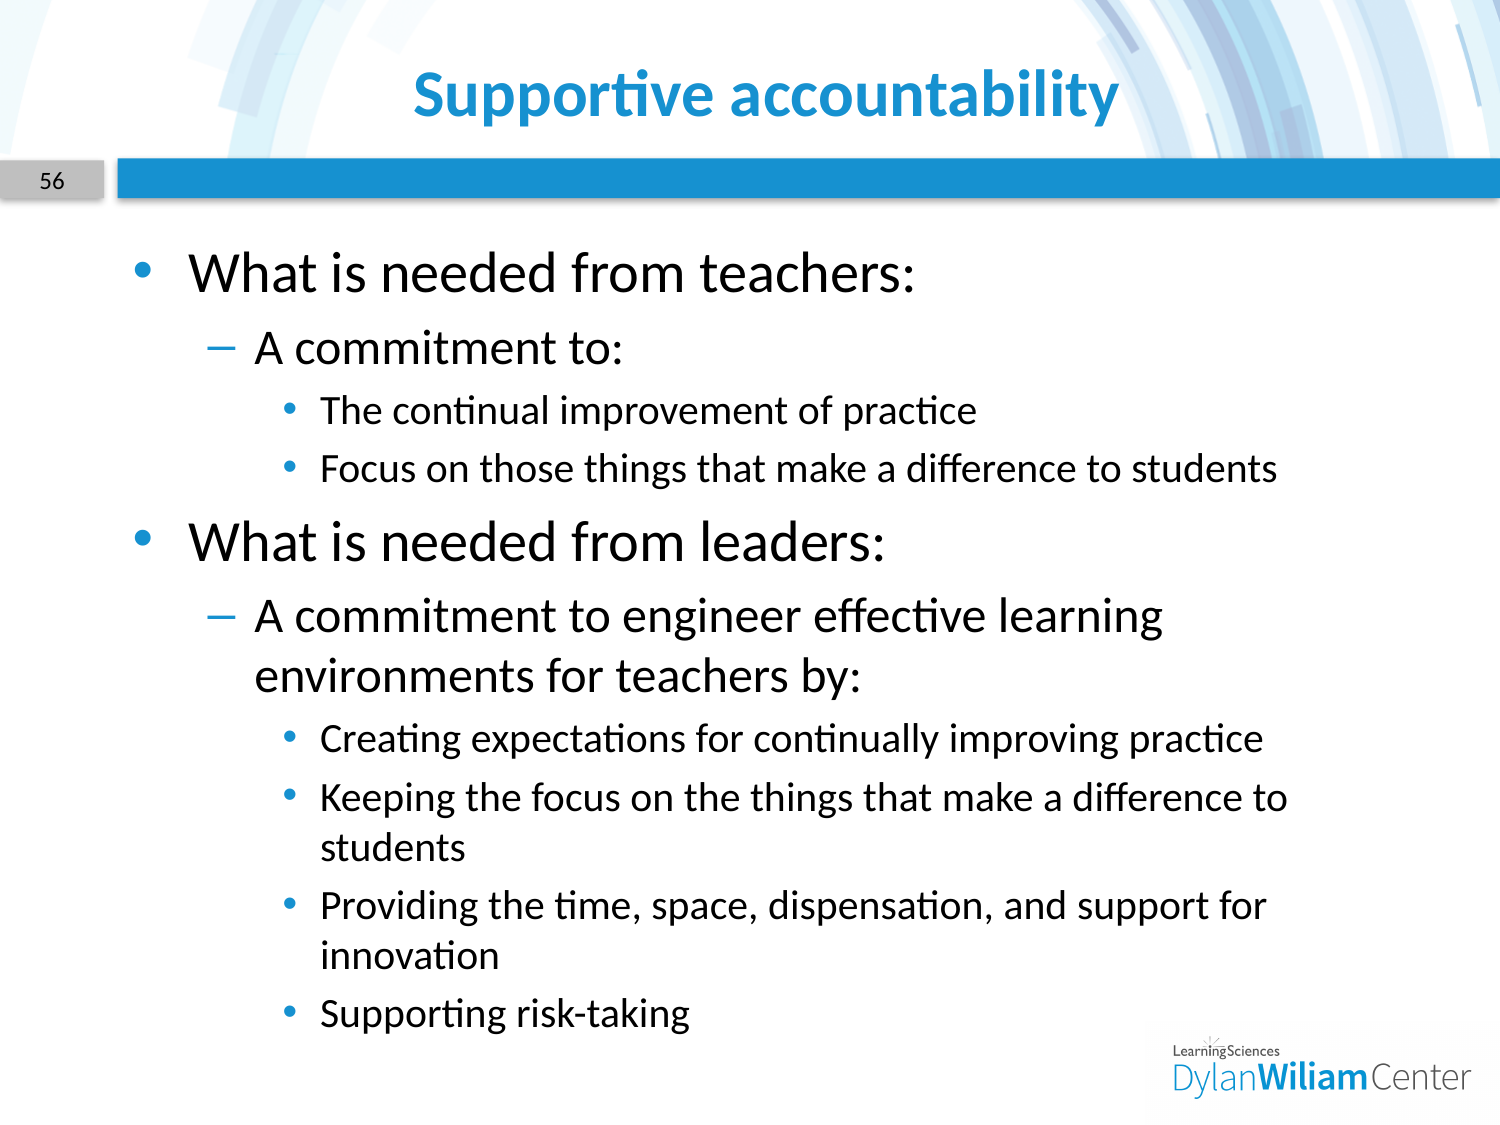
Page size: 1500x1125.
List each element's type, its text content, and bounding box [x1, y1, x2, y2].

slide_number 56 [0, 160, 105, 199]
picture [1145, 1021, 1500, 1125]
title Supportive accountability [117, 38, 1418, 141]
picture [0, 0, 1500, 159]
list What is needed from teachers: A commitment to: The continual improvement of practice Focus on those things that make a difference to students What is needed from leaders: A commitment to engineer effective learning environments for teachers by: Creating expectations for continually improving practice Keeping the focus on the things that make a difference to students Providing the time, space, dispensation, and support for innovation Supporting risk-taking [117, 227, 1425, 1022]
